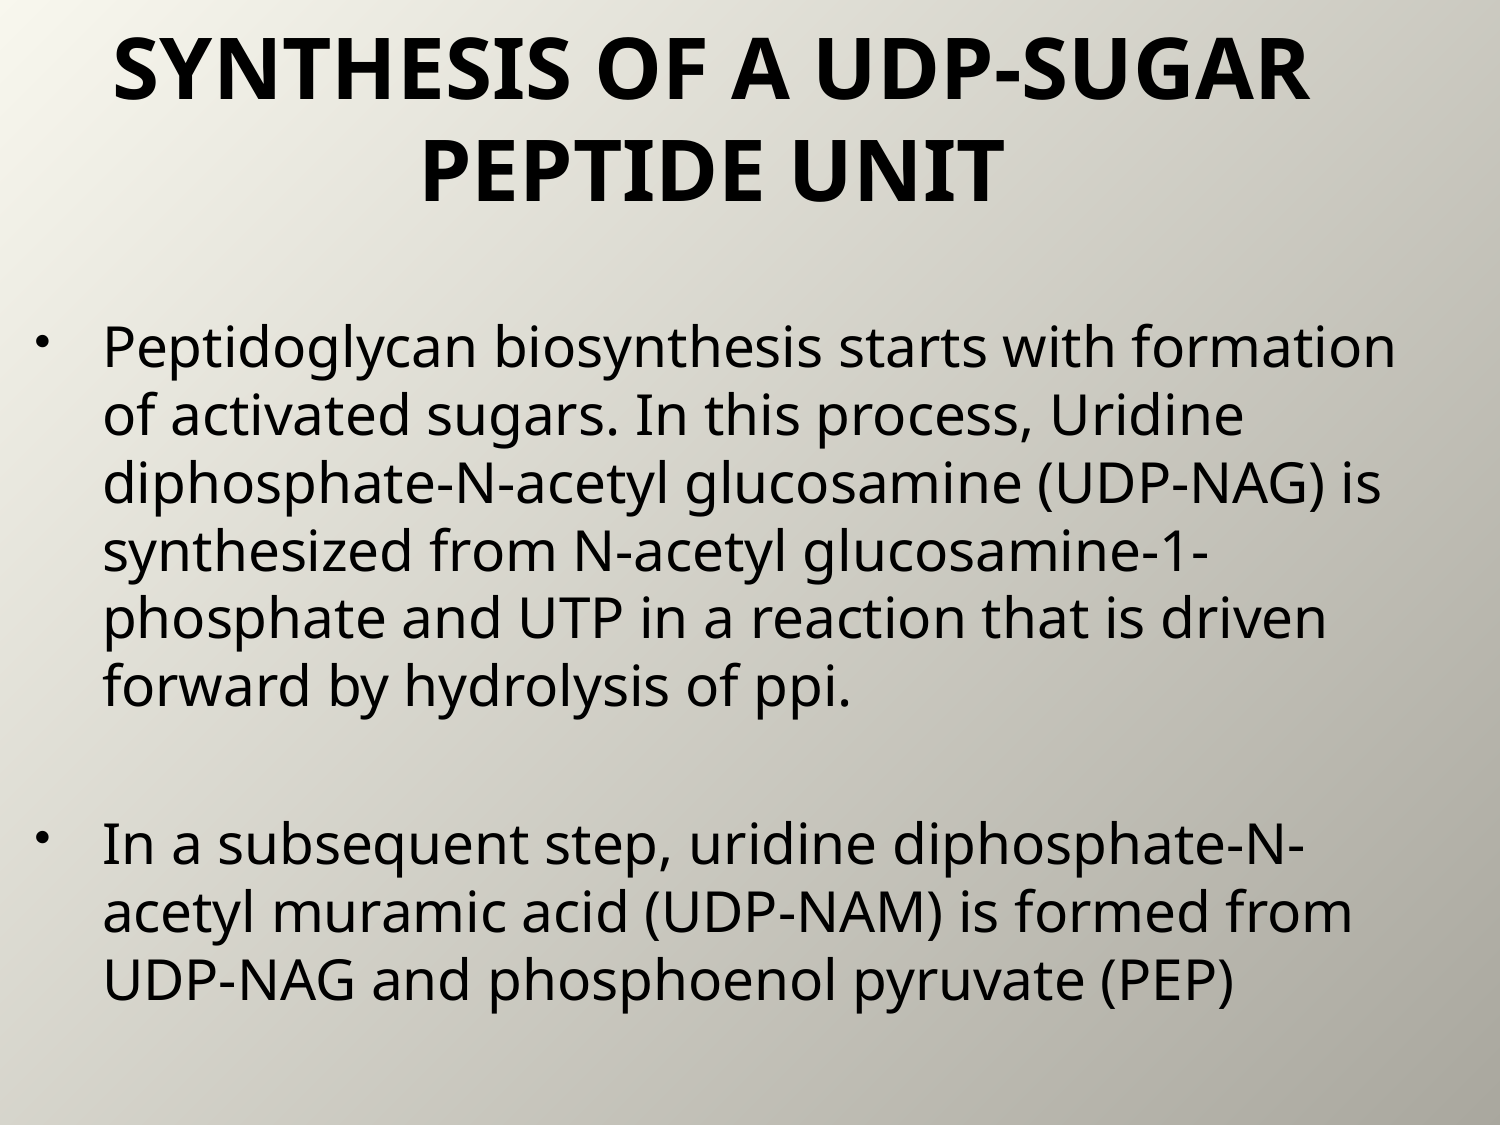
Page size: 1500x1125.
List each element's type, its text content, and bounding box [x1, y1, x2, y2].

title SYNTHESIS OF A UDP-SUGAR PEPTIDE UNIT [0, 0, 1425, 224]
list Peptidoglycan biosynthesis starts with formation of activated sugars. In this process, Uridine diphosphate-N-acetyl glucosamine (UDP-NAG) is synthesized from N-acetyl glucosamine-1-phosphate and UTP in a reaction that is driven forward by hydrolysis of ppi. In a subsequent step, uridine diphosphate-N-acetyl muramic acid (UDP-NAM) is formed from UDP-NAG and phosphoenol pyruvate (PEP) [0, 224, 1425, 1035]
